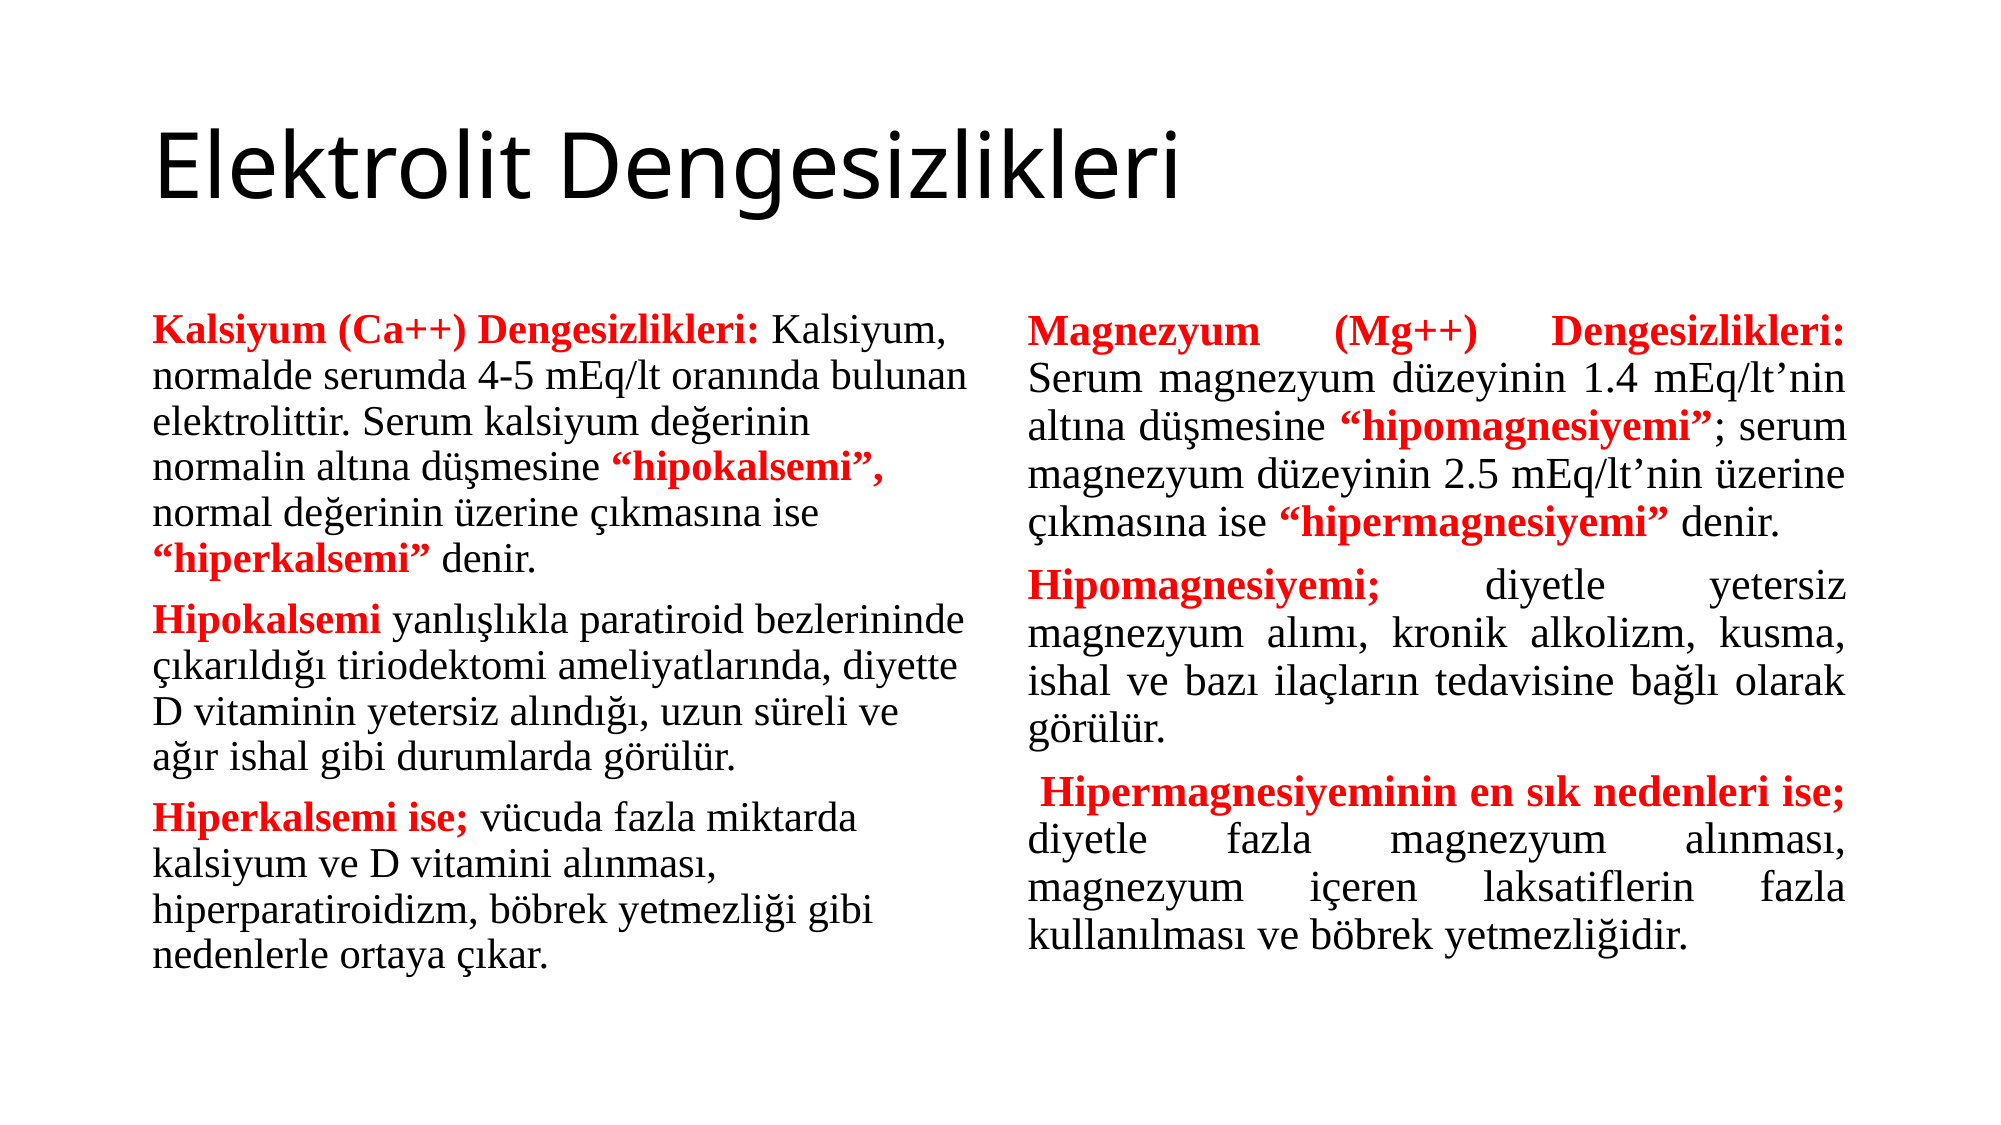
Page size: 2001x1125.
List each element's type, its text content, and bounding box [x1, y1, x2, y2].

title Elektrolit Dengesizlikleri [137, 59, 1863, 278]
list Magnezyum (Mg++) Dengesizlikleri: Serum magnezyum düzeyinin 1.4 mEq/lt’nin altına düşmesine “hipomagnesiyemi”; serum magnezyum düzeyinin 2.5 mEq/lt’nin üzerine çıkmasına ise “hipermagnesiyemi” denir. Hipomagnesiyemi; diyetle yetersiz magnezyum alımı, kronik alkolizm, kusma, ishal ve bazı ilaçların tedavisine bağlı olarak görülür. Hipermagnesiyeminin en sık nedenleri ise; diyetle fazla magnezyum alınması, magnezyum içeren laksatiflerin fazla kullanılması ve böbrek yetmezliğidir. [1012, 299, 1863, 1014]
list Kalsiyum (Ca++) Dengesizlikleri: Kalsiyum, normalde serumda 4-5 mEq/lt oranında bulunan elektrolittir. Serum kalsiyum değerinin normalin altına düşmesine “hipokalsemi”, normal değerinin üzerine çıkmasına ise “hiperkalsemi” denir. Hipokalsemi yanlışlıkla paratiroid bezlerininde çıkarıldığı tiriodektomi ameliyatlarında, diyette D vitaminin yetersiz alındığı, uzun süreli ve ağır ishal gibi durumlarda görülür. Hiperkalsemi ise; vücuda fazla miktarda kalsiyum ve D vitamini alınması, hiperparatiroidizm, böbrek yetmezliği gibi nedenlerle ortaya çıkar. [137, 299, 988, 1014]
